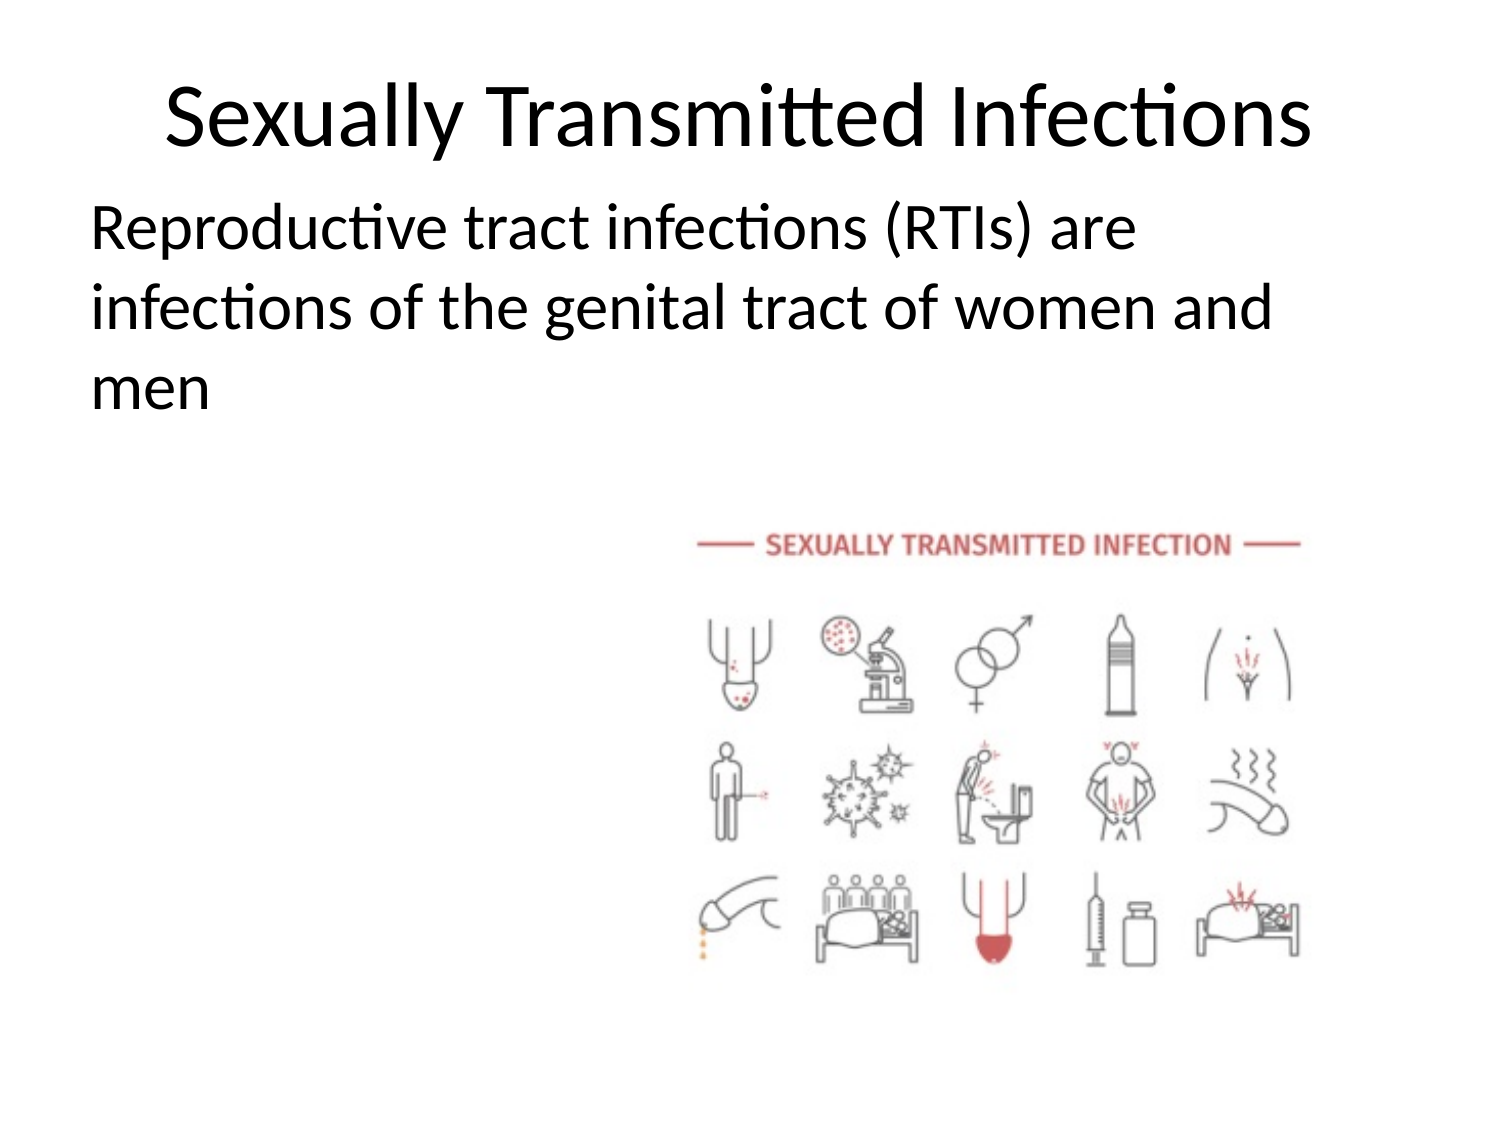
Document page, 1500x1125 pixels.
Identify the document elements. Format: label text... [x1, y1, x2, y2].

list Reproductive tract infections (RTIs) are infections of the genital tract of women and men [75, 174, 1425, 1088]
title Sexually Transmitted Infections [75, 45, 1425, 174]
picture [624, 468, 1376, 1033]
